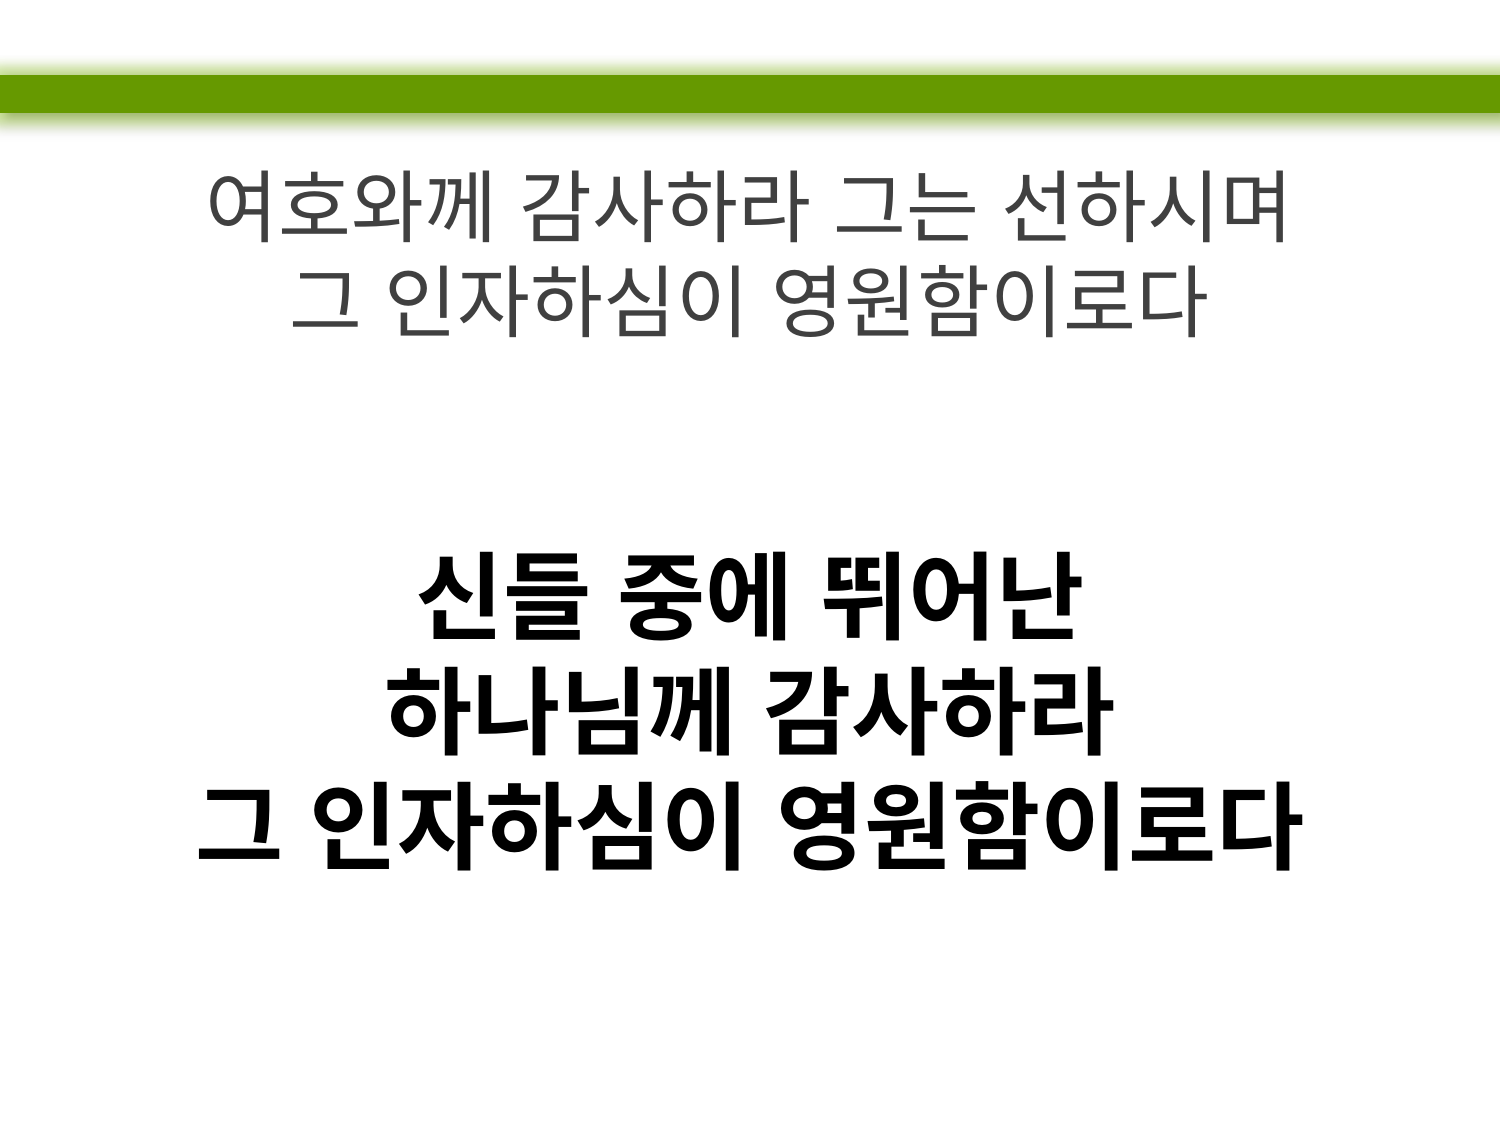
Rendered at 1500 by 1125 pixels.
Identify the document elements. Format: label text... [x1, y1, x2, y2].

text_box 신들 중에 뛰어난 하나님께 감사하라 그 인자하심이 영원함이로다 [0, 529, 1500, 890]
text_box 여호와께 감사하라 그는 선하시며 그 인자하심이 영원함이로다 [0, 149, 1500, 355]
text_box [0, 75, 1500, 113]
